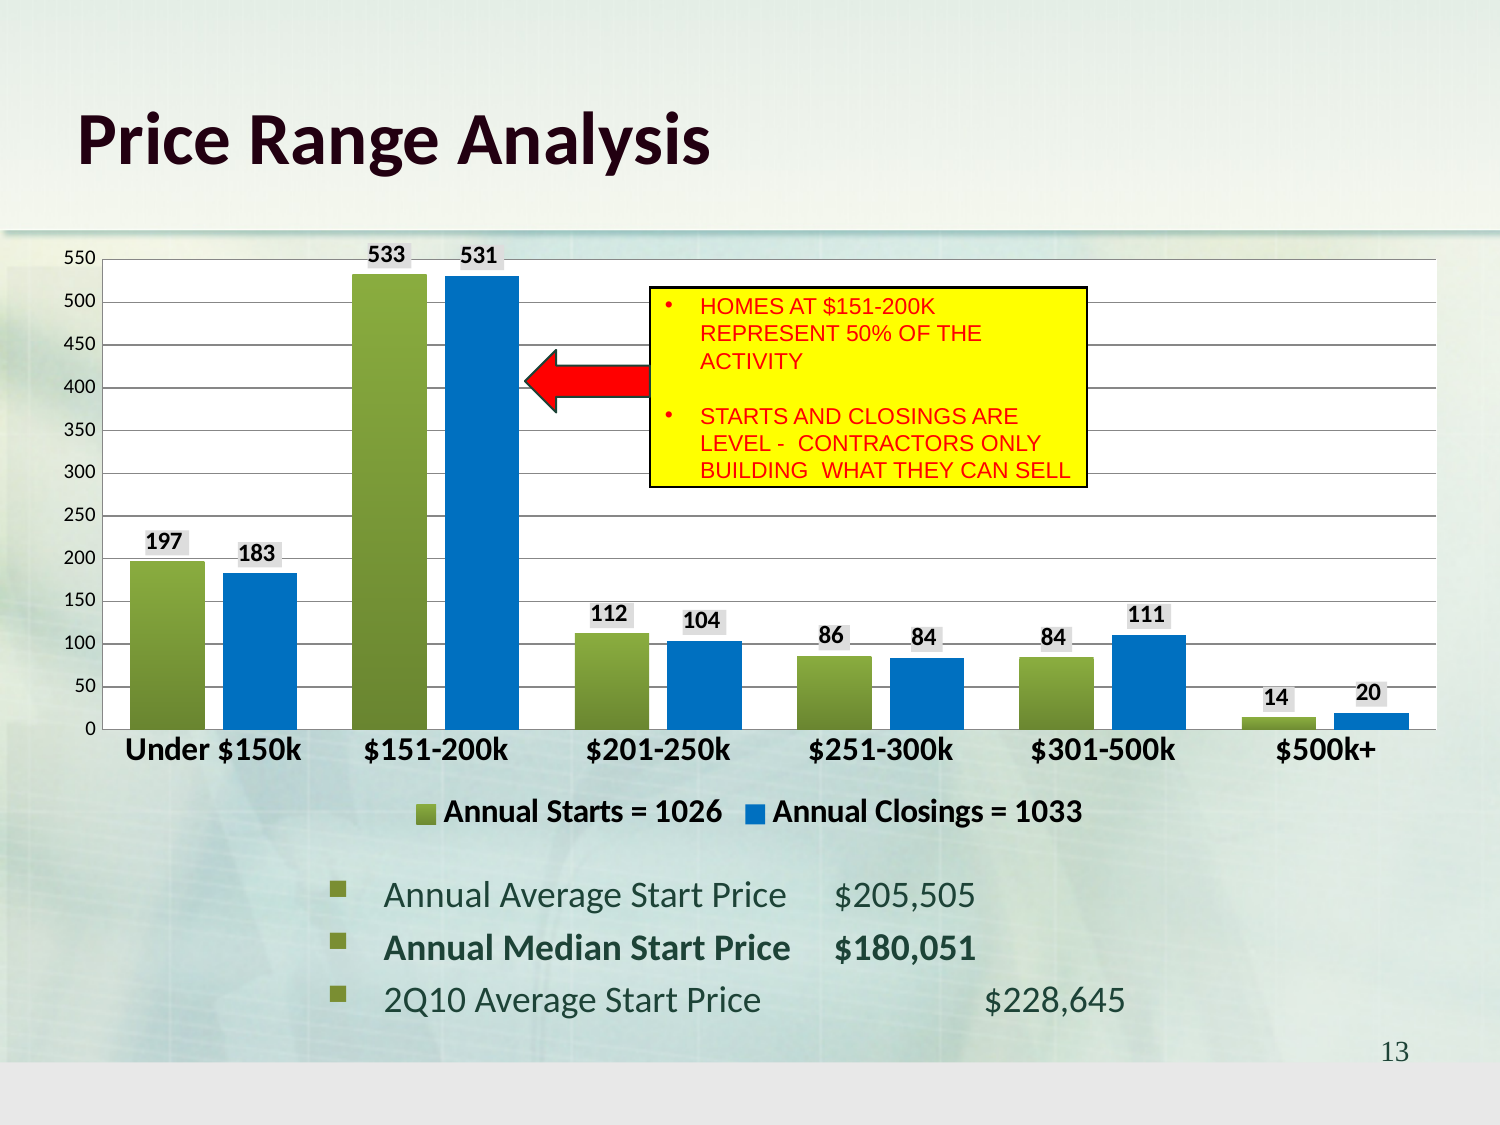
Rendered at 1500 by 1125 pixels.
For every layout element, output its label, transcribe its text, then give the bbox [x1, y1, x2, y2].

slide_number 13 [1226, 1024, 1426, 1062]
title Price Range Analysis [62, 62, 1422, 207]
chart [34, 237, 1466, 838]
picture [0, 0, 1500, 1062]
list Annual Average Start Price $205,505 Annual Median Start Price $180,051 2Q10 Average Start Price $228,645 [312, 862, 1226, 1062]
text_box [0, 1062, 1500, 1125]
